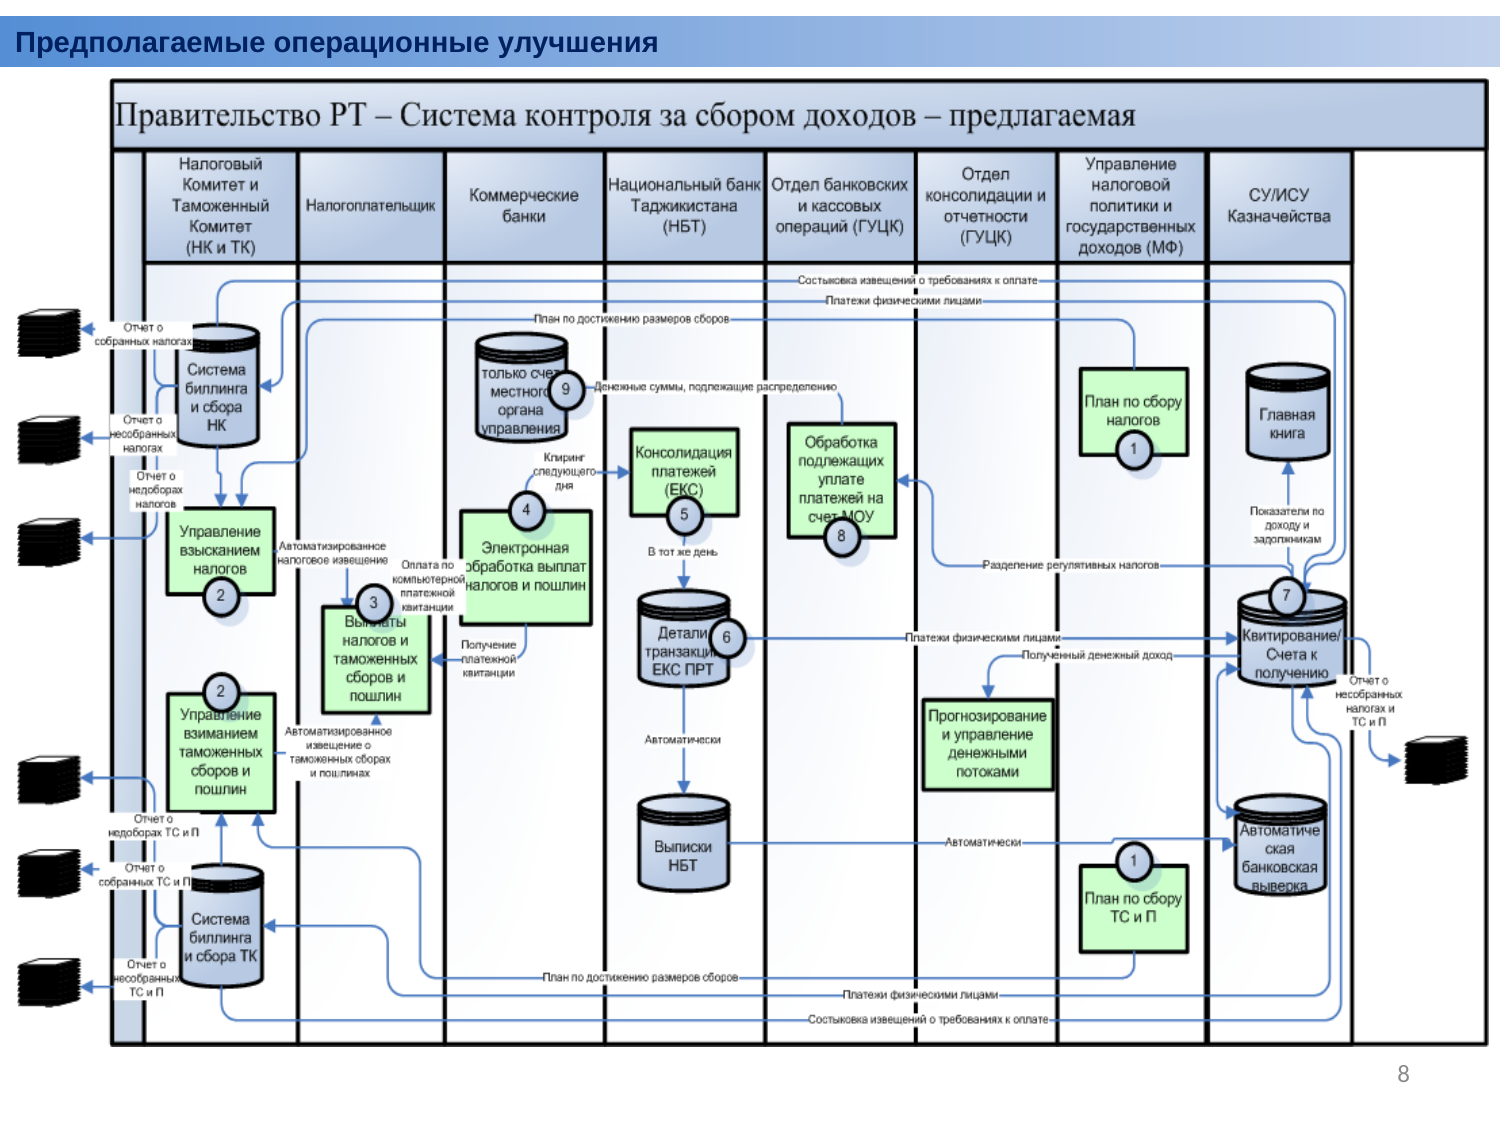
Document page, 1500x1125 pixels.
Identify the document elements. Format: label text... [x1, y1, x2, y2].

slide_number 8 [1074, 1054, 1425, 1103]
text_box Предполагаемые операционные улучшения [0, 16, 1500, 67]
picture [17, 77, 1489, 1047]
